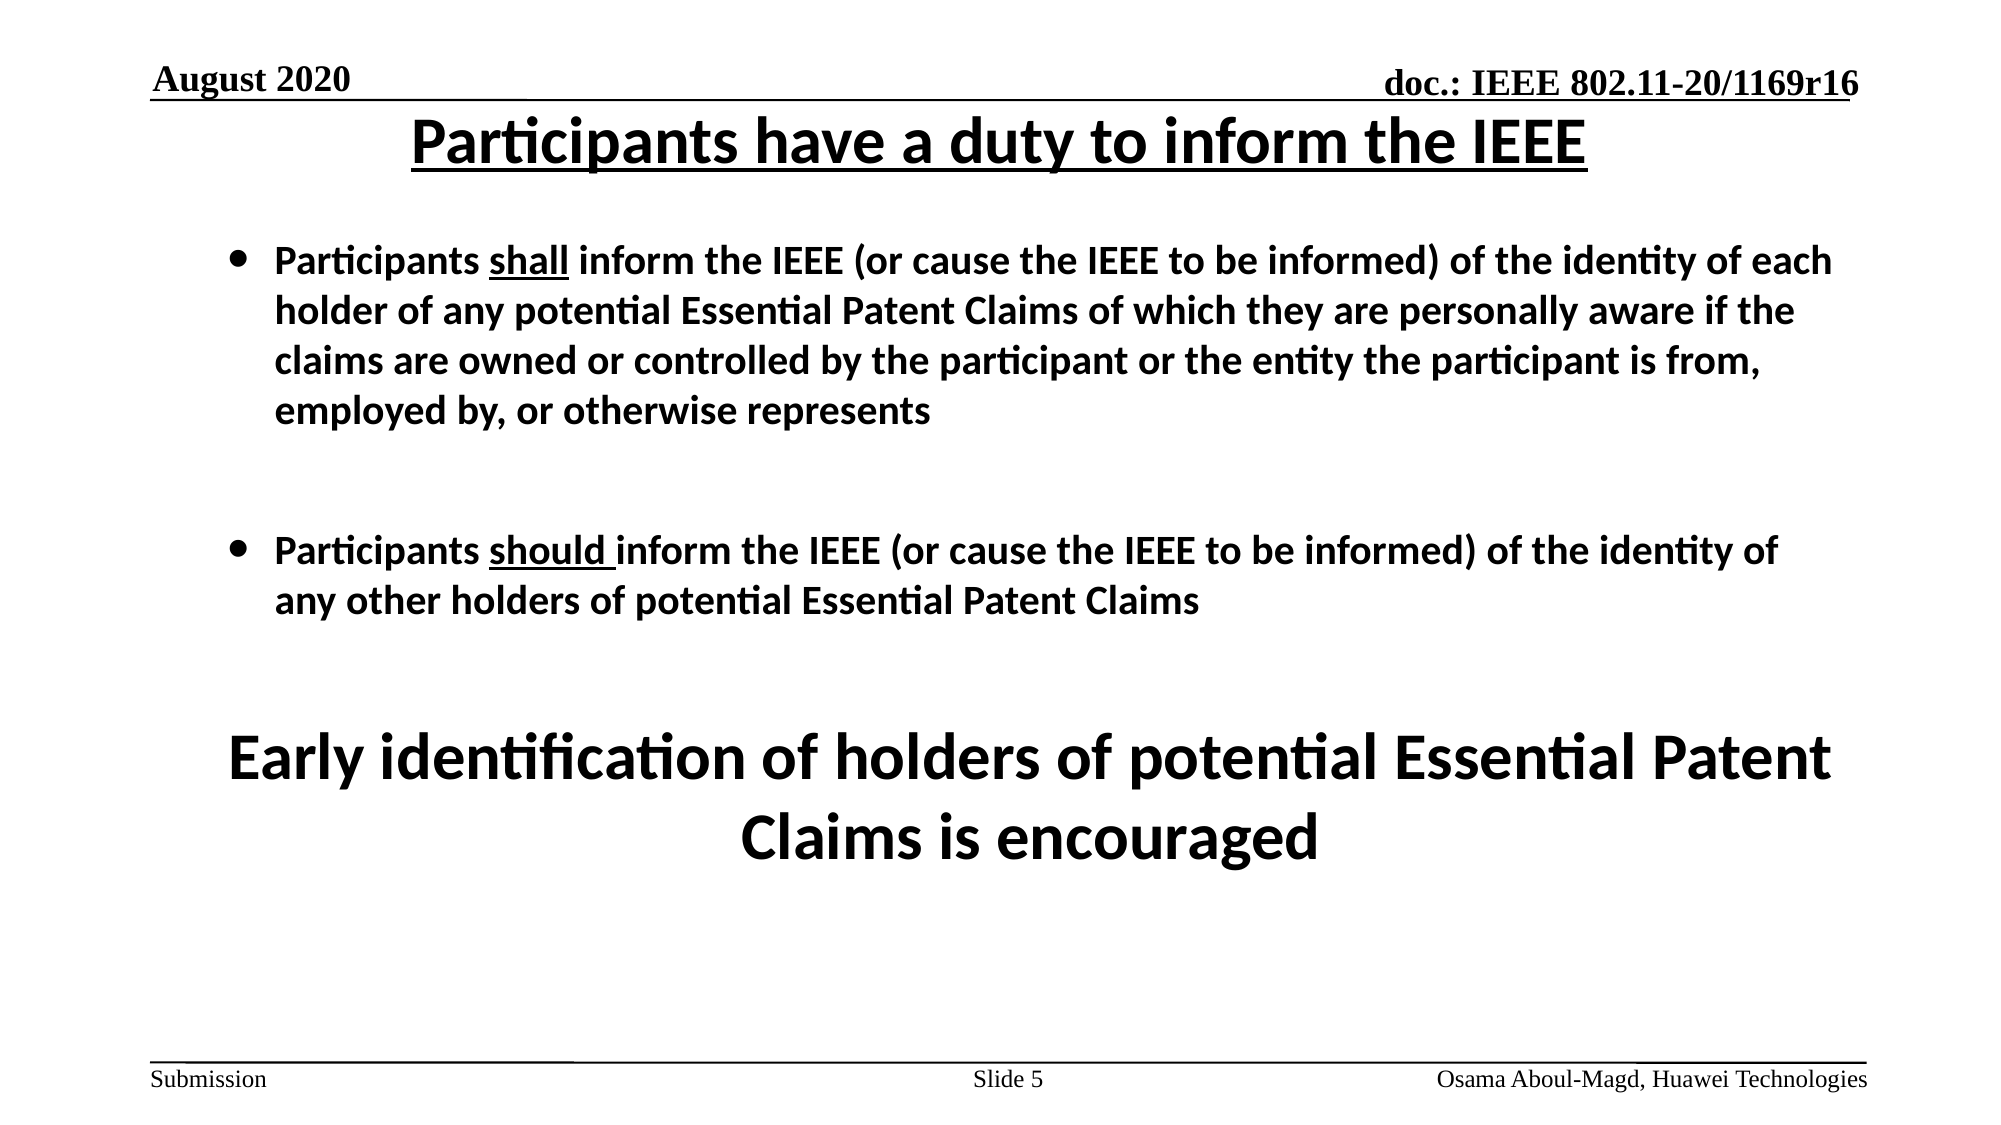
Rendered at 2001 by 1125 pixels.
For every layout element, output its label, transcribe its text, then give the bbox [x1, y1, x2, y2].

title Participants have a duty to inform the IEEE [362, 112, 1638, 163]
footer Osama Aboul-Magd, Huawei Technologies [1171, 1061, 1869, 1093]
slide_number Slide 5 [950, 1061, 1067, 1123]
list Participants shall inform the IEEE (or cause the IEEE to be informed) of the identity of each holder of any potential Essential Patent Claims of which they are personally aware if the claims are owned or controlled by the participant or the entity the participant is from, employed by, or otherwise represents Participants should inform the IEEE (or cause the IEEE to be informed) of the identity of any other holders of potential Essential Patent Claims Early identification of holders of potential Essential Patent Claims is encouraged [137, 224, 1851, 901]
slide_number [152, 54, 563, 100]
